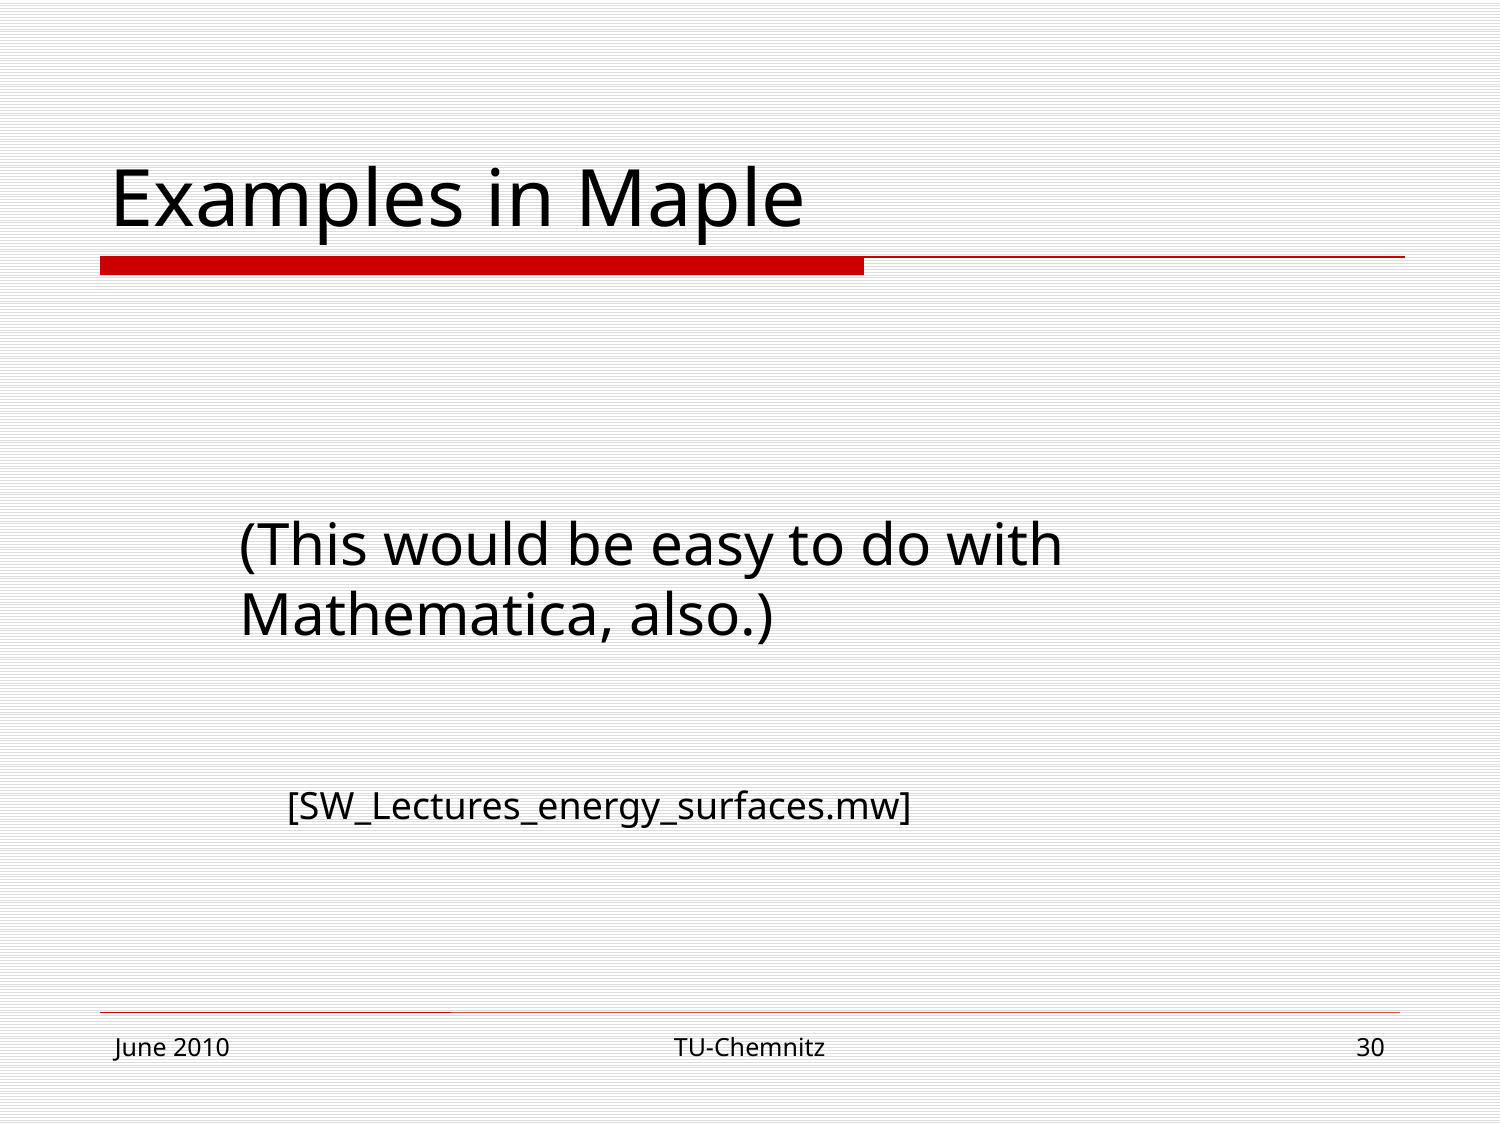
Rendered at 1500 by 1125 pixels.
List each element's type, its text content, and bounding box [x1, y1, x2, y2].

slide_number 30 [1074, 1024, 1401, 1103]
text_box (This would be easy to do with Mathematica, also.) [225, 499, 1163, 655]
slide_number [99, 1024, 426, 1103]
title Examples in Maple [93, 49, 1407, 250]
footer TU-Chemnitz [512, 1024, 988, 1103]
text_box [SW_Lectures_energy_surfaces.mw] [272, 774, 928, 835]
